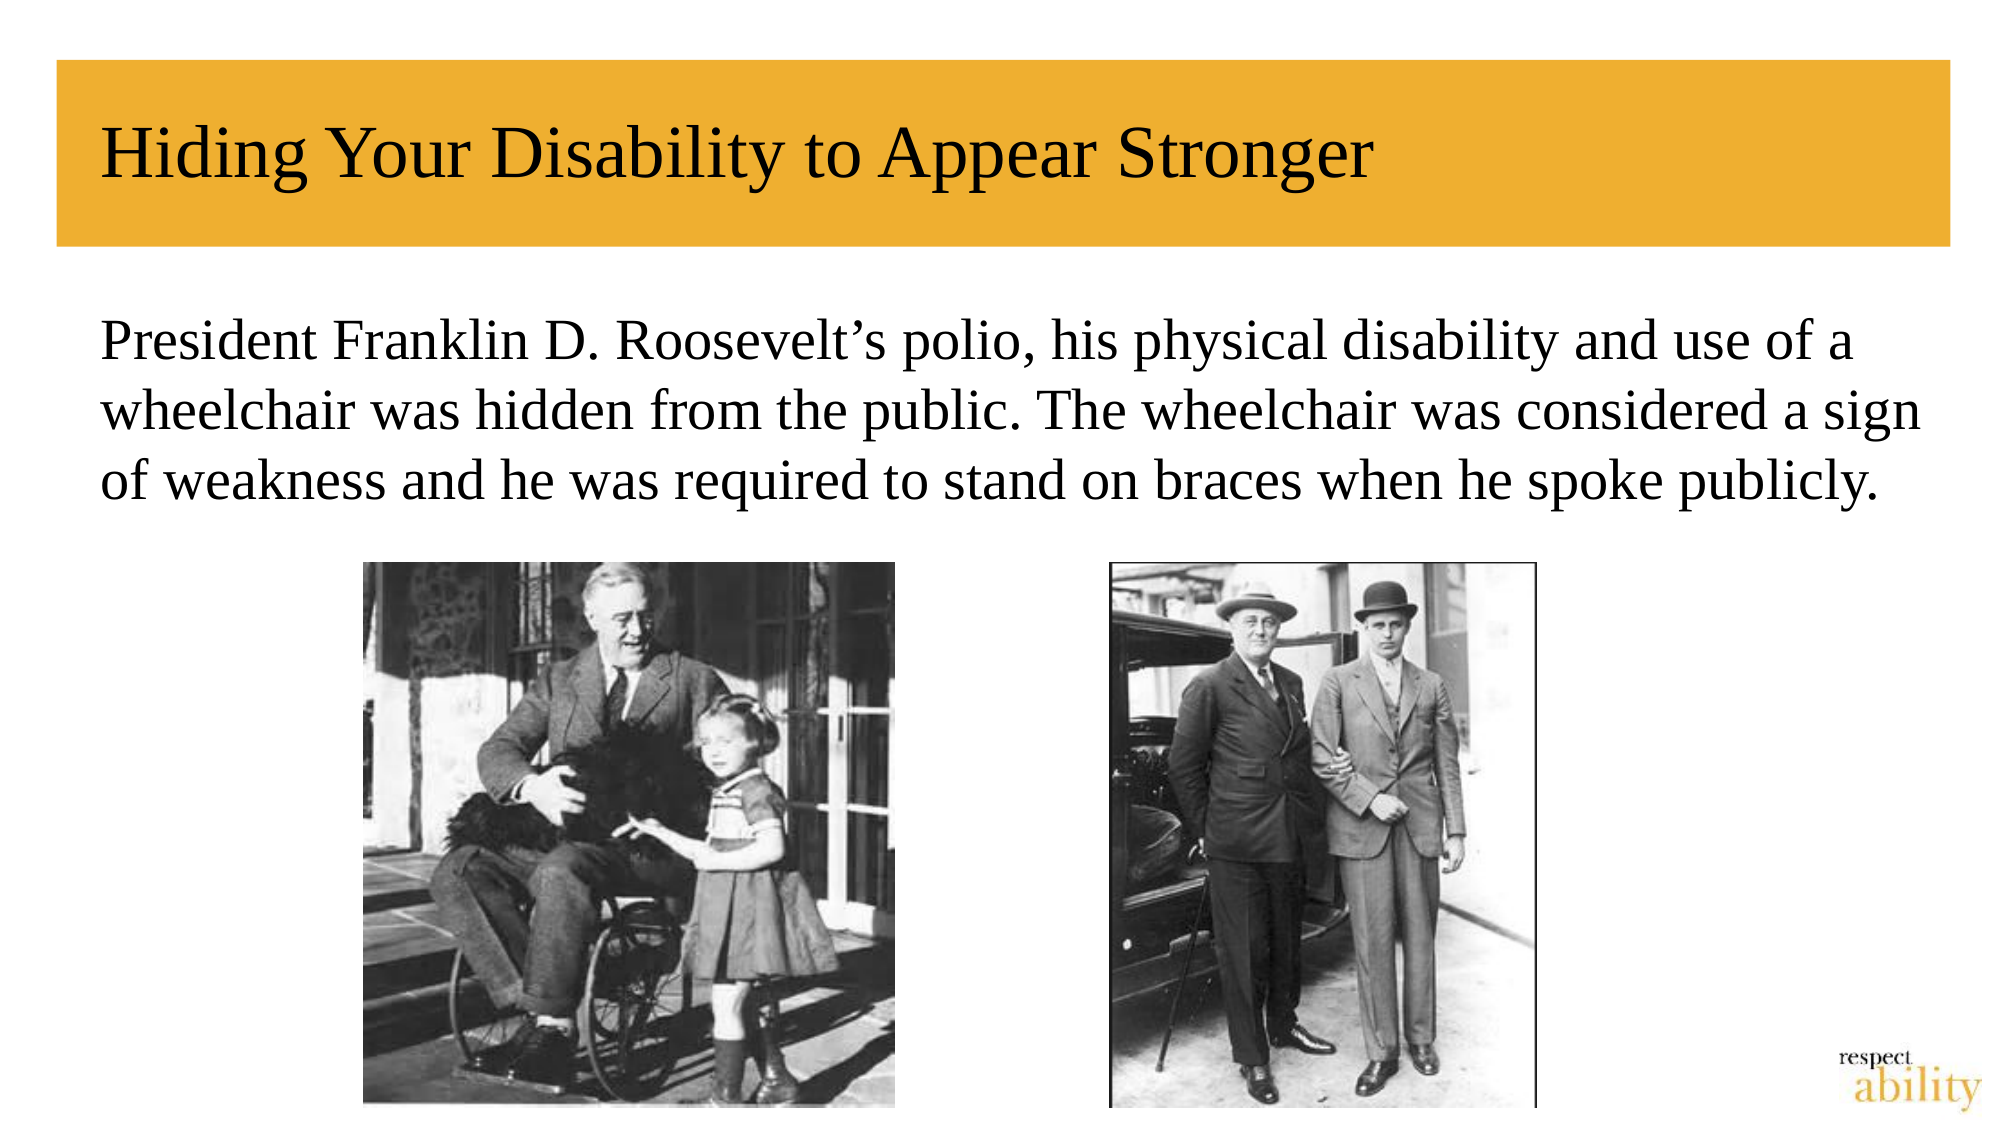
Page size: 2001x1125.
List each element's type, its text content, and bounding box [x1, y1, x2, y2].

picture [1839, 1042, 1982, 1120]
picture [1109, 562, 1537, 1108]
text_box President Franklin D. Roosevelt’s polio, his physical disability and use of a wheelchair was hidden from the public. The wheelchair was considered a sign of weakness and he was required to stand on braces when he spoke publicly. [85, 293, 1960, 519]
picture [363, 562, 895, 1108]
title Hiding Your Disability to Appear Stronger [85, 59, 1811, 247]
